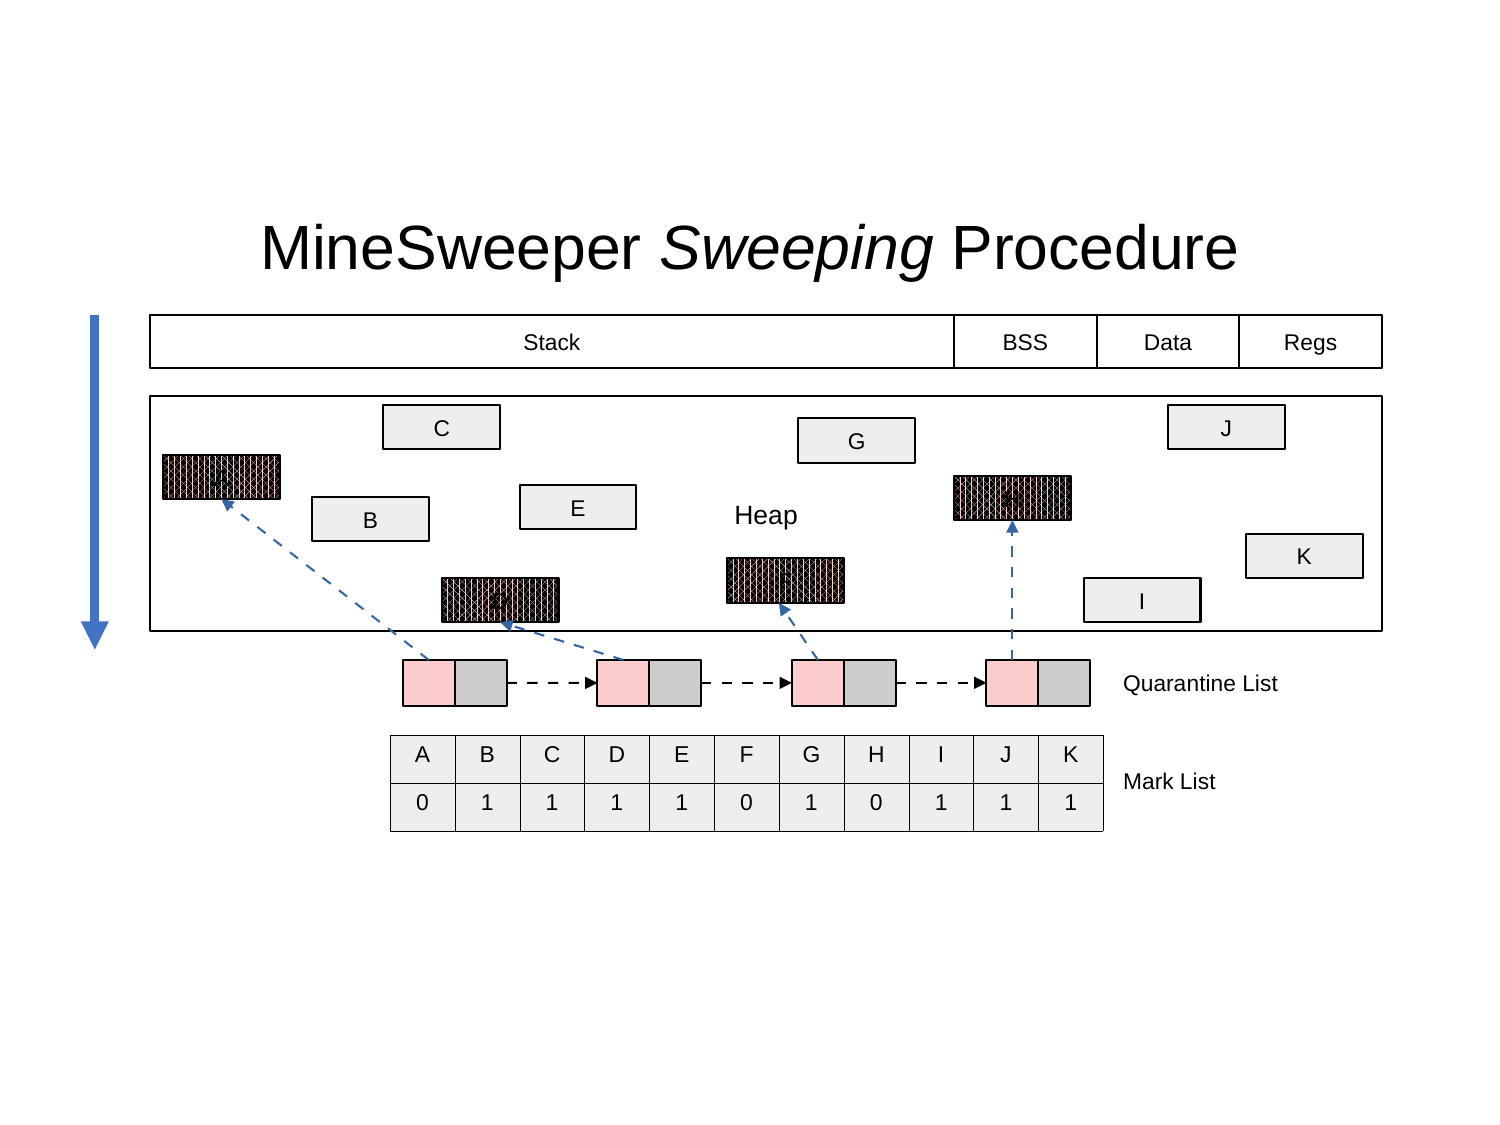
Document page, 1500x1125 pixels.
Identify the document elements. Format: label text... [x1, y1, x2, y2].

table_cell 0 [845, 784, 909, 831]
table_cell 1 [780, 784, 844, 831]
text_box [986, 659, 1038, 706]
text_box [597, 659, 649, 706]
table_header C [521, 736, 584, 783]
table_header B [456, 736, 520, 783]
text_box K [1245, 533, 1363, 578]
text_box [778, 602, 818, 660]
text_box E [519, 484, 637, 530]
table_cell 1 [1039, 784, 1103, 831]
table_cell 1 [910, 784, 973, 831]
table_cell 1 [585, 784, 649, 831]
text_box D [441, 577, 559, 623]
table_header E [650, 736, 714, 783]
text_box [1038, 659, 1091, 706]
table_header G [780, 736, 844, 783]
table_header I [910, 736, 973, 783]
text_box Heap [150, 396, 1383, 632]
text_box G [798, 418, 916, 463]
text_box [843, 659, 896, 706]
table_cell 1 [974, 784, 1038, 831]
table_cell 0 [391, 784, 455, 831]
text_box F [727, 558, 844, 603]
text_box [221, 498, 429, 660]
text_box [402, 659, 454, 706]
text_box MineSweeper Sweeping Procedure [74, 174, 1425, 315]
table_header D [585, 736, 649, 783]
table_header J [974, 736, 1038, 783]
table_header K [1039, 736, 1103, 783]
text_box BSS [954, 315, 1096, 369]
text_box [454, 659, 507, 706]
text_box Quarantine List [1109, 662, 1331, 710]
text_box [649, 659, 702, 706]
text_box J [1168, 405, 1285, 450]
table_header A [391, 736, 455, 783]
table_cell 0 [715, 784, 779, 831]
table_cell 1 [521, 784, 584, 831]
table_cell 1 [456, 784, 520, 831]
text_box C [383, 405, 501, 450]
text_box Stack [149, 315, 954, 369]
table_header H [845, 736, 909, 783]
text_box H [954, 475, 1071, 521]
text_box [500, 622, 624, 661]
text_box Regs [1239, 315, 1382, 369]
text_box Data [1096, 315, 1239, 369]
table_cell 1 [650, 784, 714, 831]
table_header F [715, 736, 779, 783]
text_box Mark List [1109, 759, 1259, 808]
text_box [791, 659, 843, 706]
text_box I [1083, 577, 1201, 623]
text_box A [162, 454, 280, 499]
text_box [150, 632, 1383, 844]
